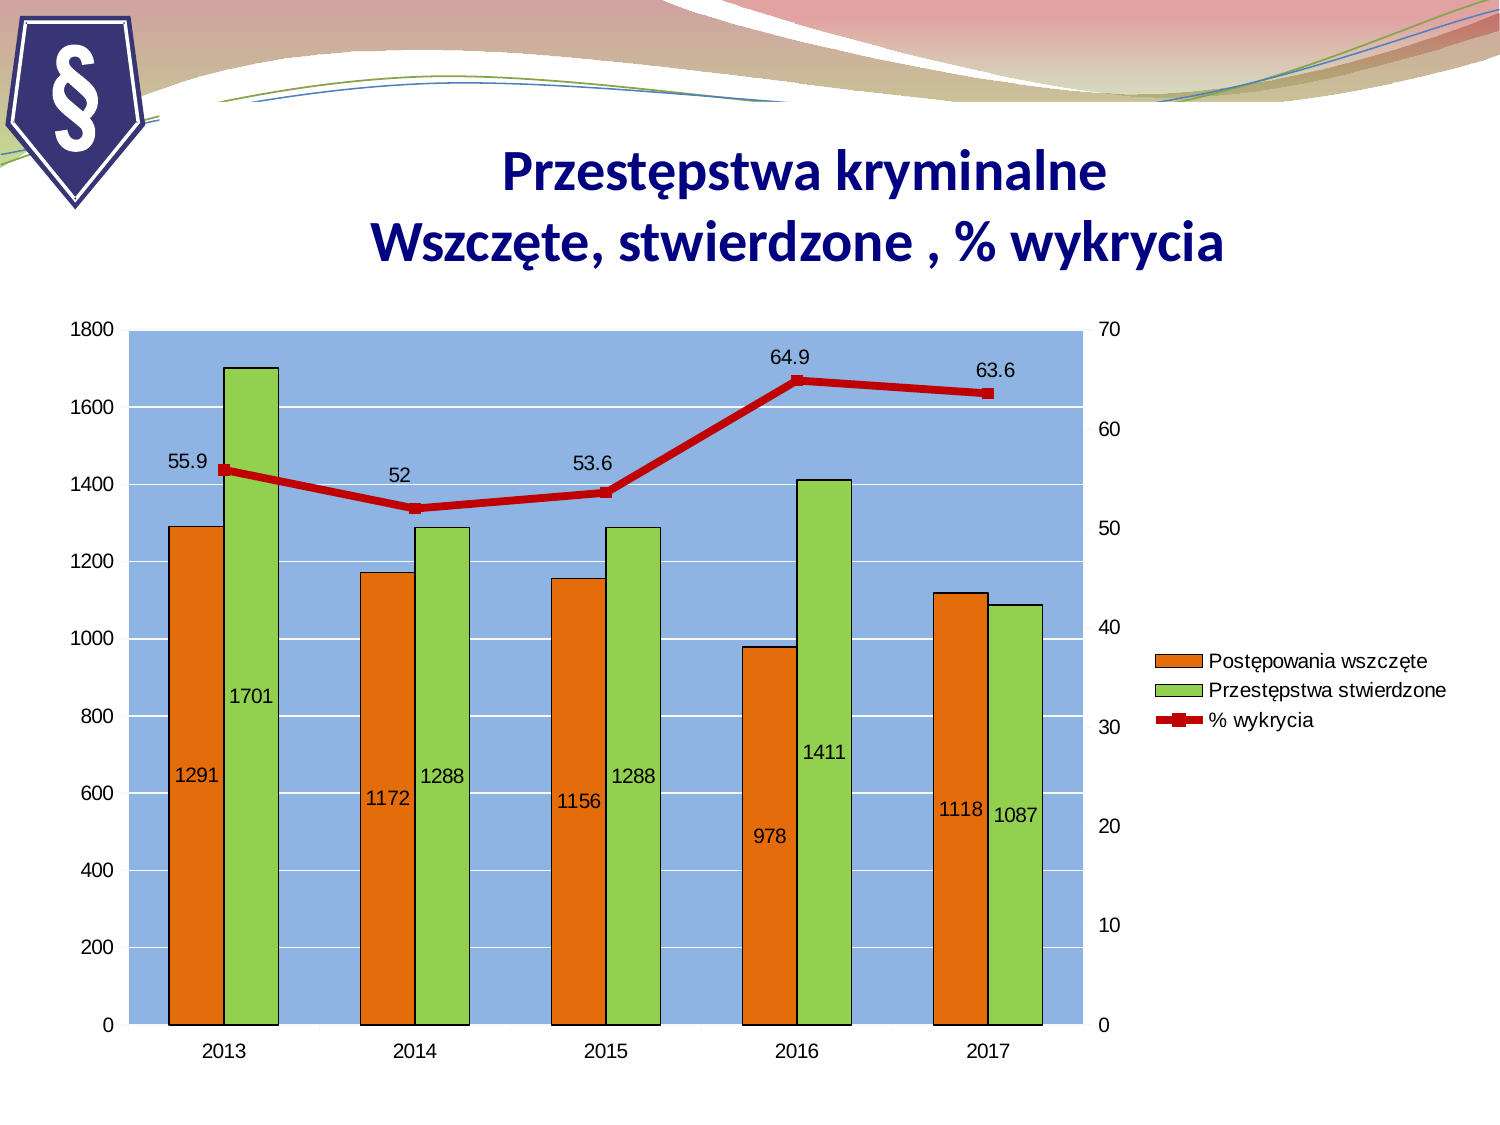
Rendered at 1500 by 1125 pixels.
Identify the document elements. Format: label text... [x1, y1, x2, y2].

chart [40, 302, 1466, 1079]
picture [0, 0, 154, 210]
text_box Przestępstwa kryminalne Wszczęte, stwierdzone , % wykrycia [159, 101, 1437, 291]
